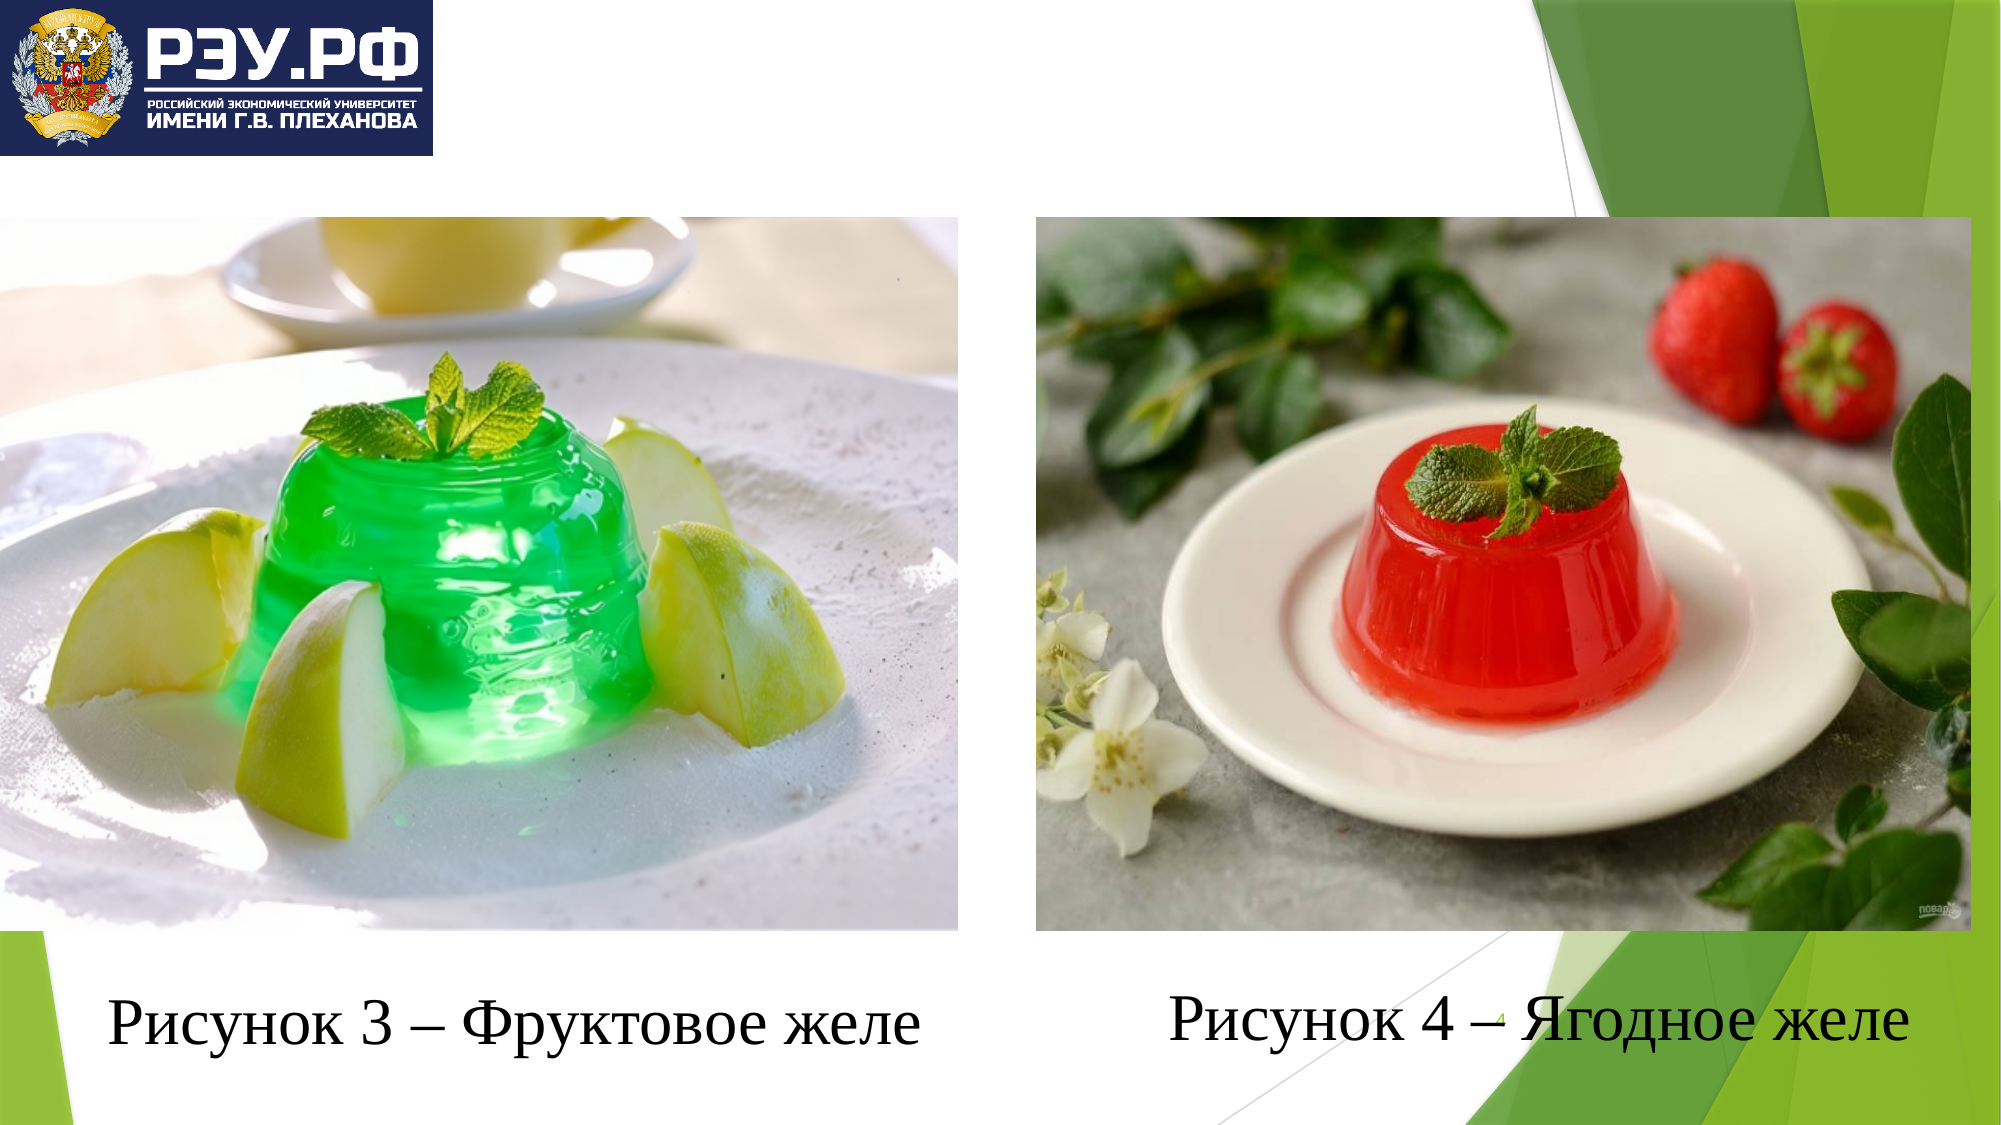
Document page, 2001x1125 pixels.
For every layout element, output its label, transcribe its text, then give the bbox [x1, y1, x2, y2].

text_box Рисунок 4 – Ягодное желе [1036, 936, 1971, 1061]
picture [1035, 217, 1971, 931]
text_box Рисунок 3 – Фруктовое желе [0, 937, 958, 1066]
picture [0, 217, 958, 931]
picture [0, 0, 434, 156]
